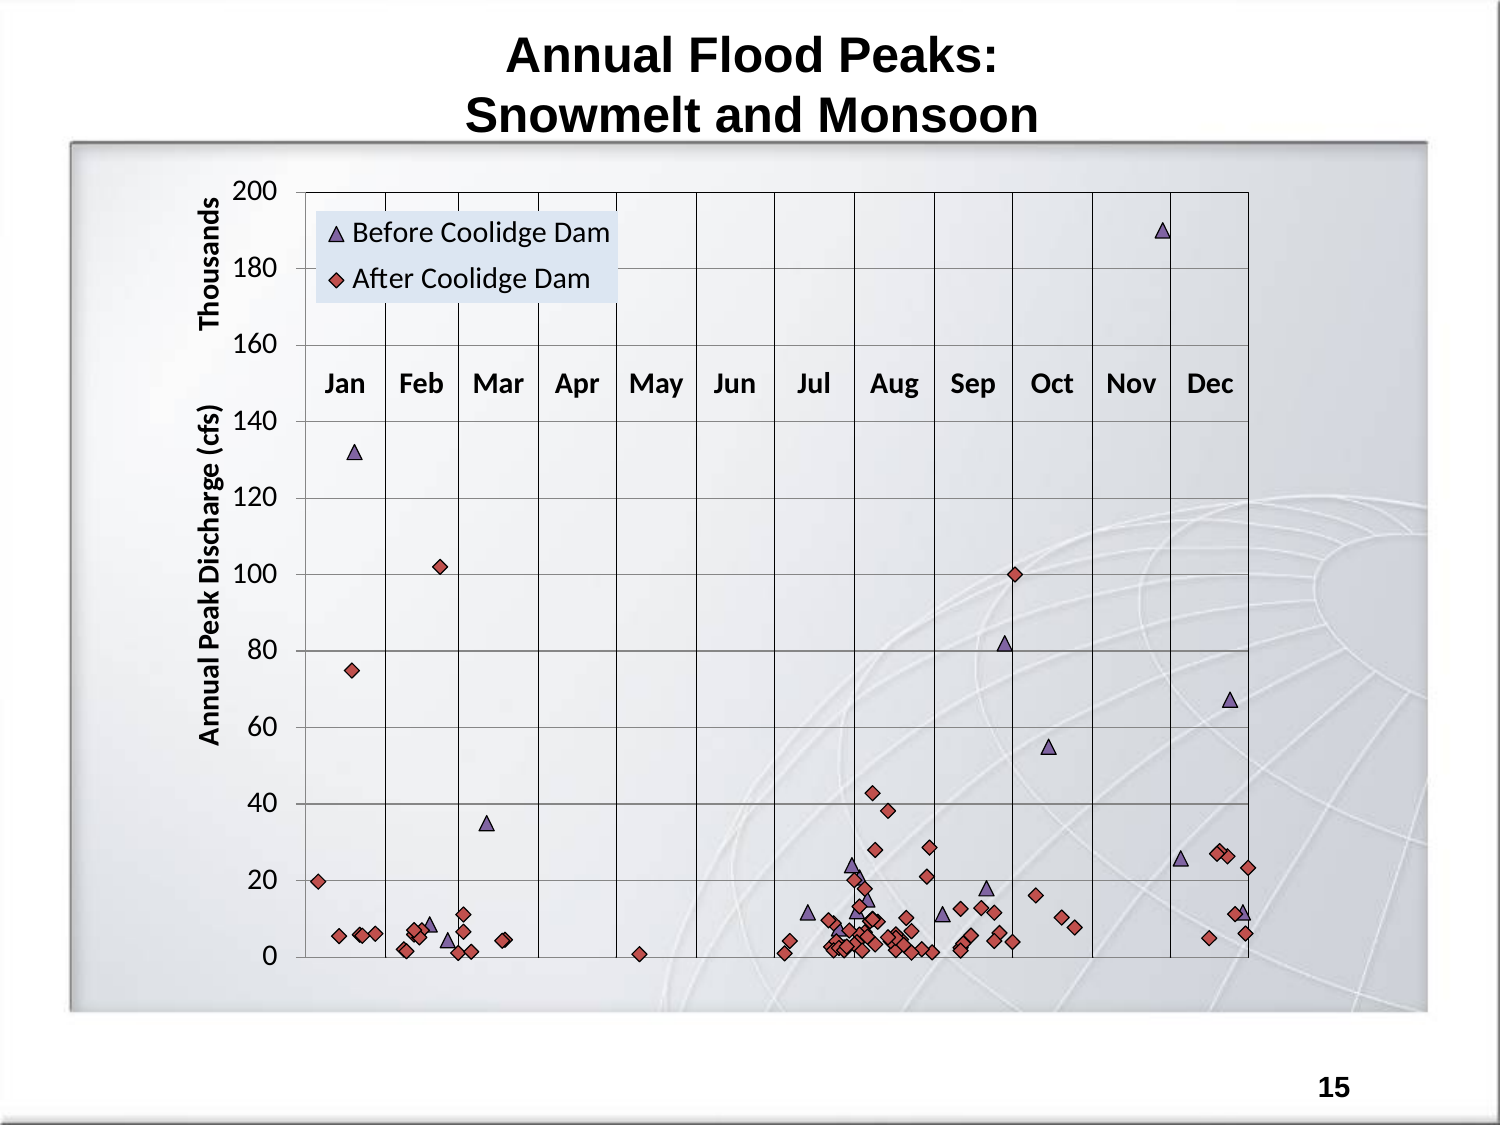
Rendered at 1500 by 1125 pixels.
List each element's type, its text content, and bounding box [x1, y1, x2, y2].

picture [0, 0, 1500, 1125]
title Annual Flood Peaks: Snowmelt and Monsoon [78, 29, 1427, 143]
